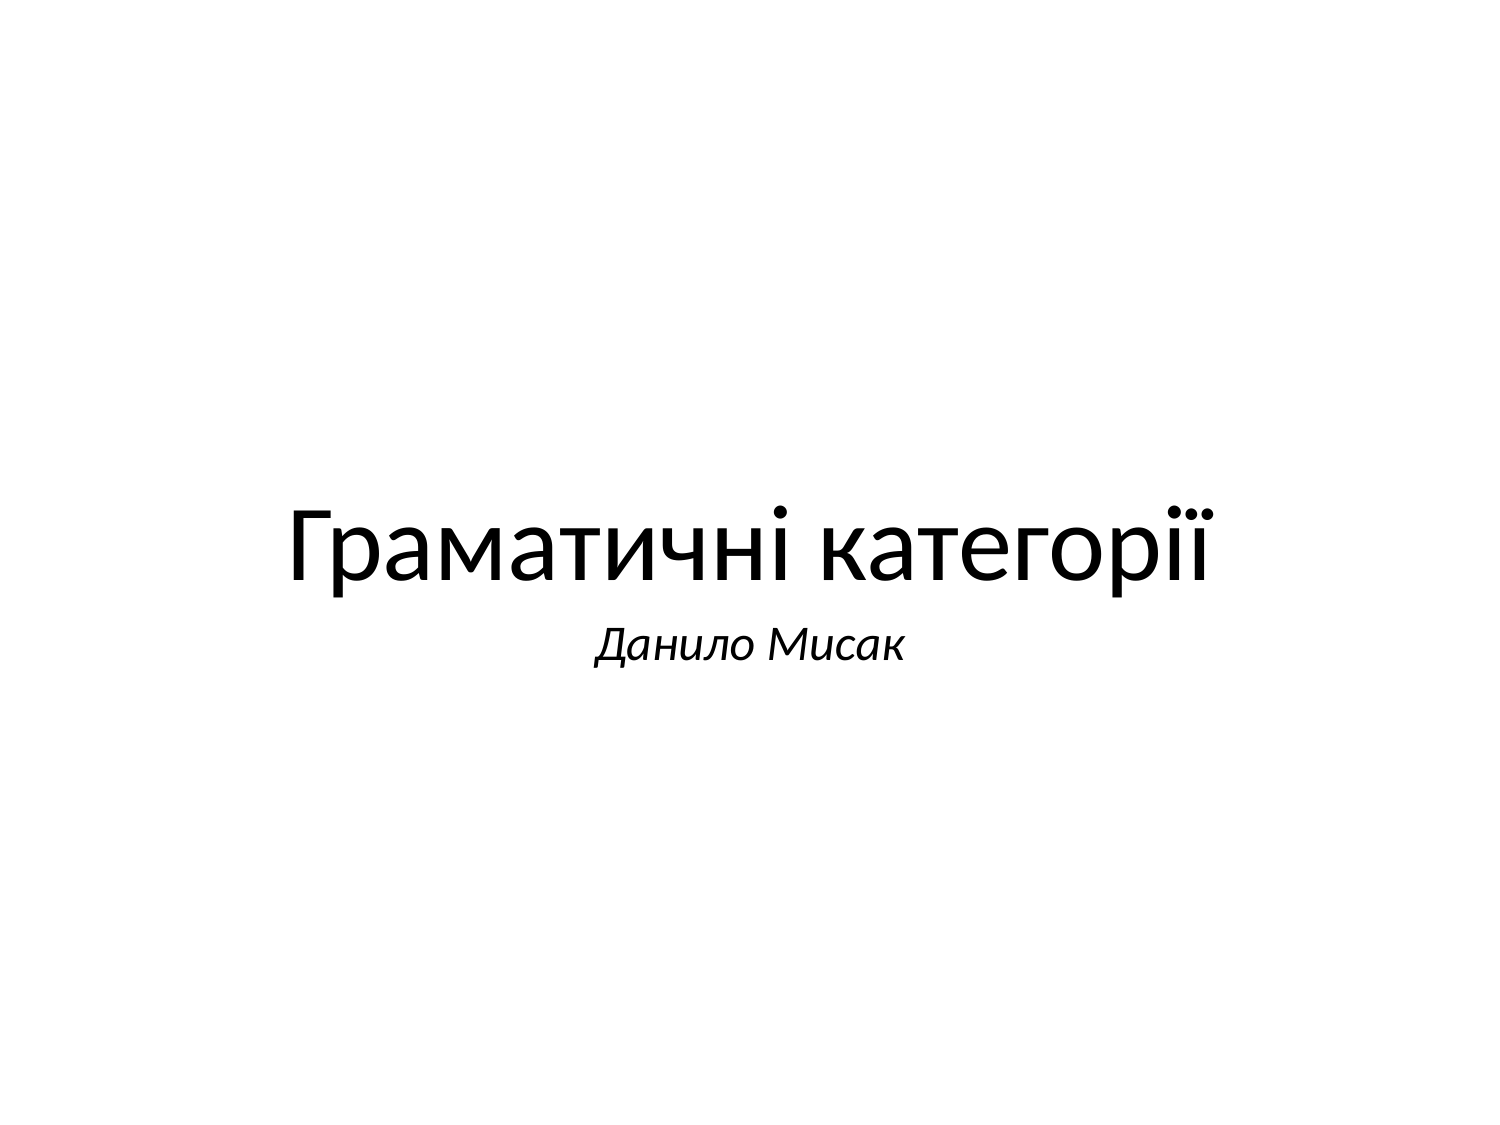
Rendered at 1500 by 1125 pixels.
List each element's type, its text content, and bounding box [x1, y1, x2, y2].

title Граматичні категорії Данило Мисак [112, 414, 1388, 711]
